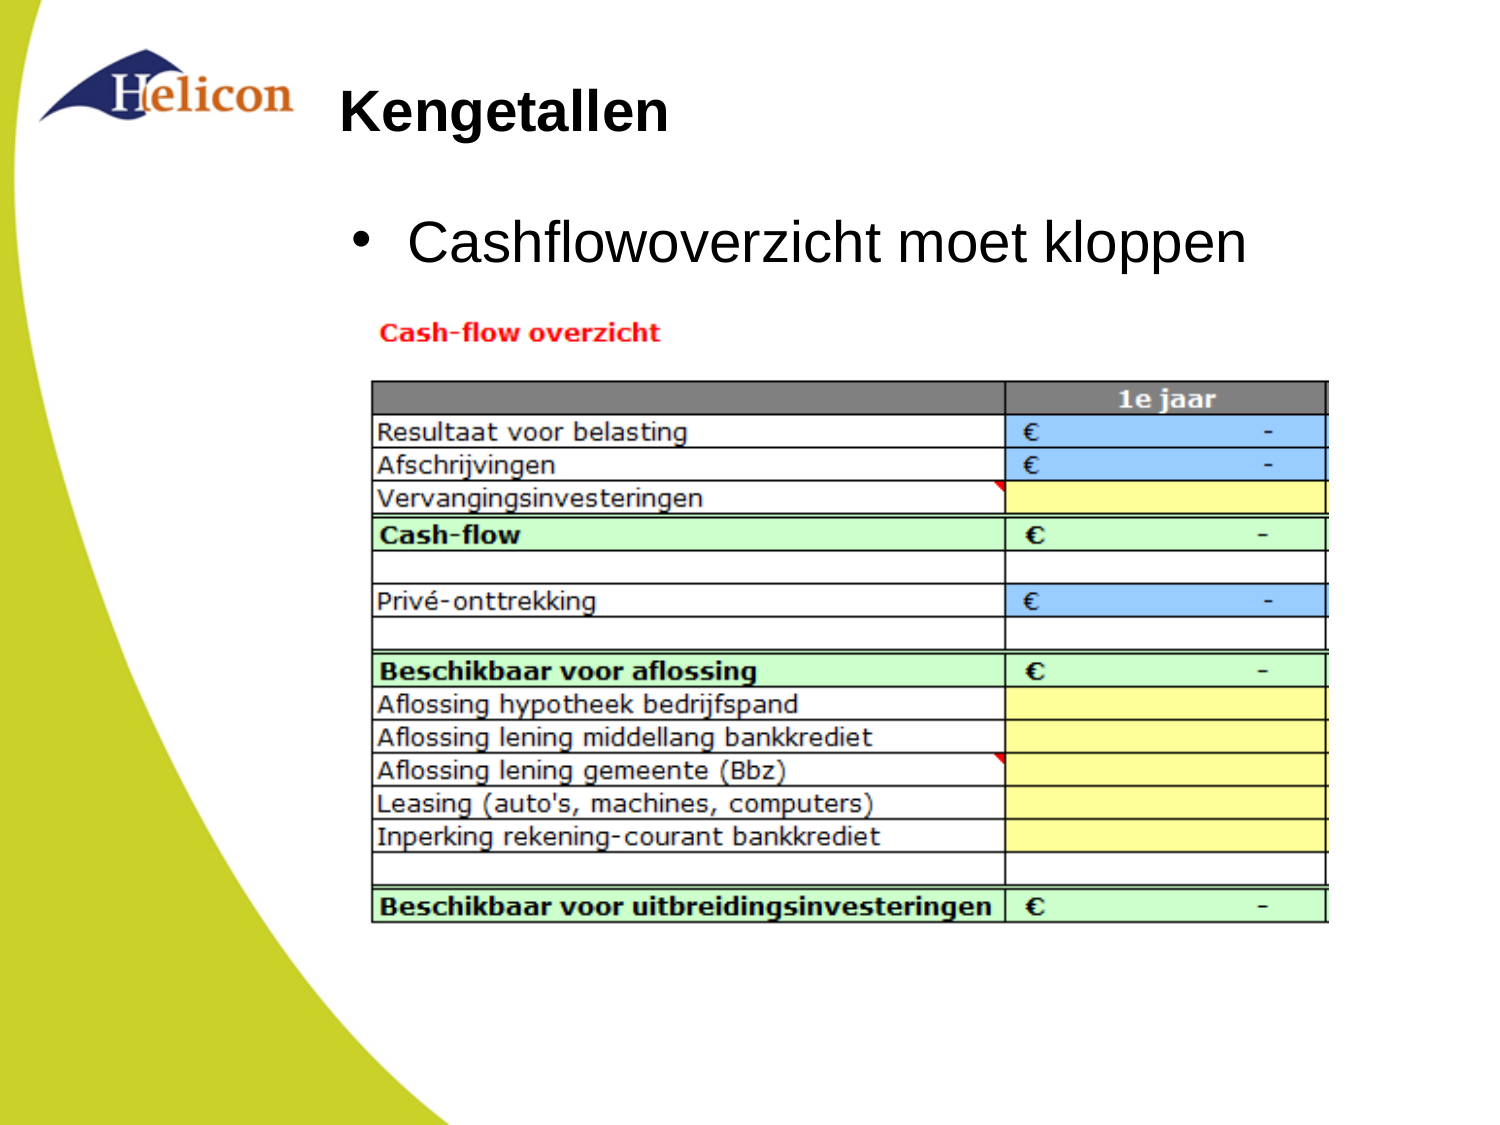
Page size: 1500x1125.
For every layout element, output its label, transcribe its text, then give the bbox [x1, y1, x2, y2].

picture [0, 0, 1500, 1125]
title Kengetallen [324, 54, 1415, 161]
list Cashflowoverzicht moet kloppen [336, 196, 1425, 1005]
